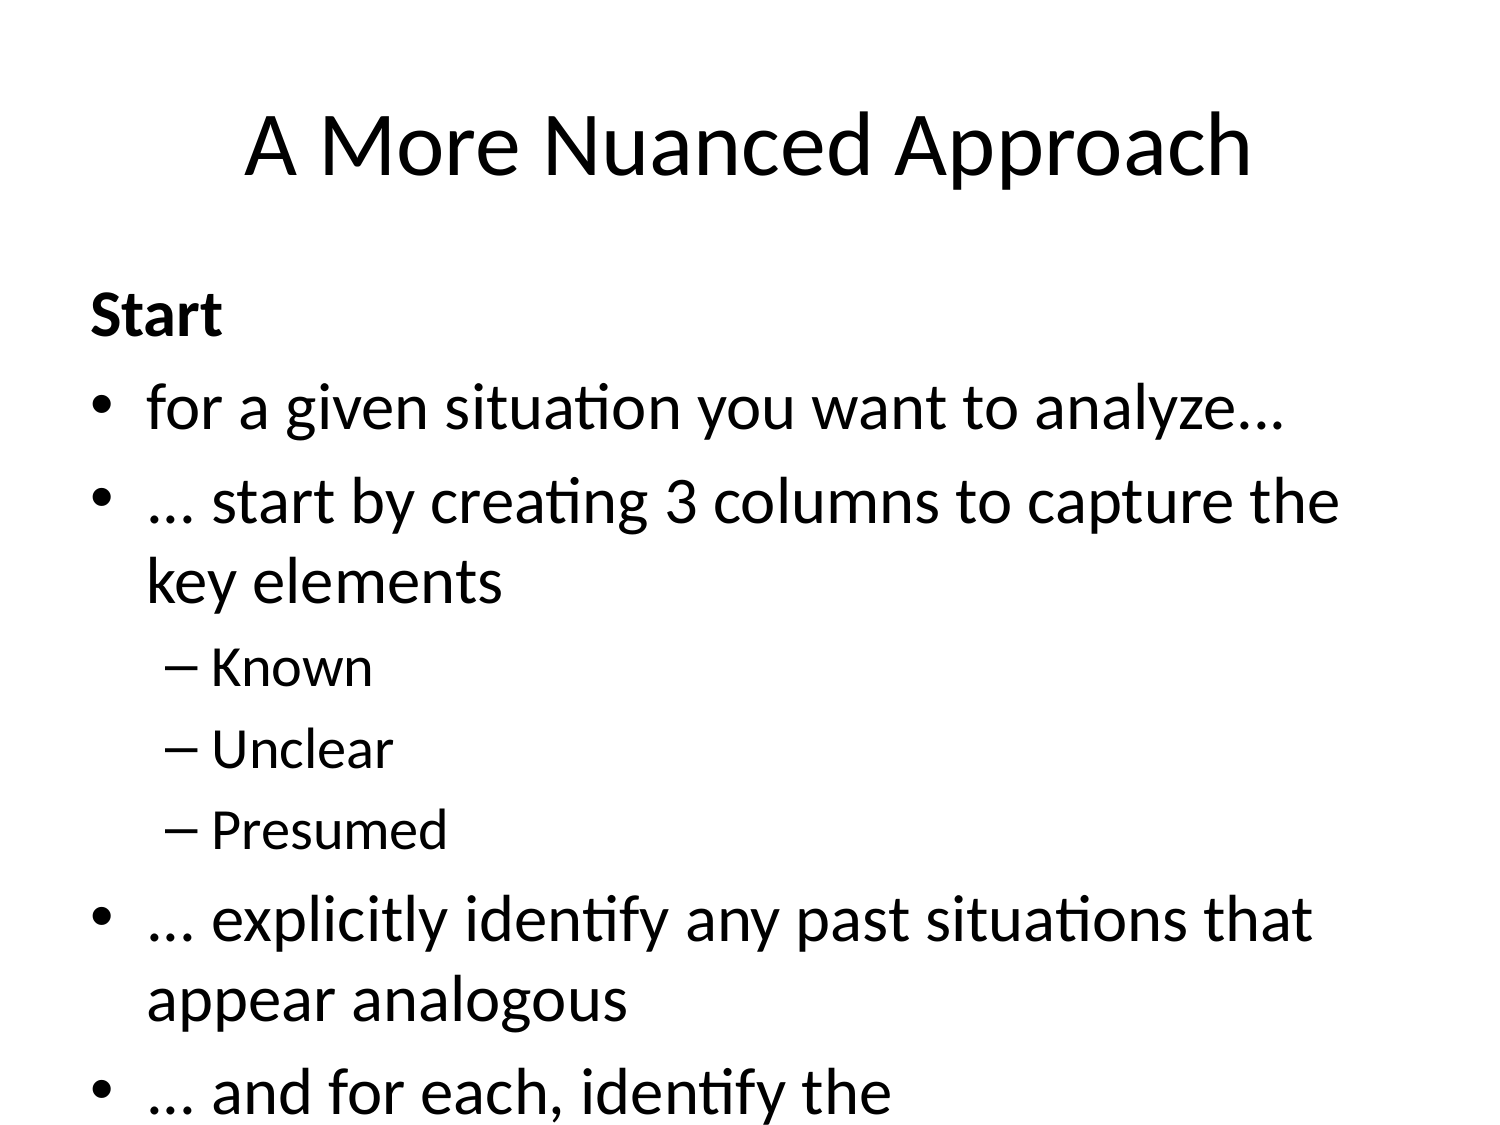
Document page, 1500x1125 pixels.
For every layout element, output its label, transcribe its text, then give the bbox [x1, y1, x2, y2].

list Start for a given situation you want to analyze... ... start by creating 3 columns to capture the key elements Known Unclear Presumed ... explicitly identify any past situations that appear analogous ... and for each, identify the Likenesses Differences [75, 262, 1425, 1005]
title A More Nuanced Approach [75, 45, 1425, 233]
